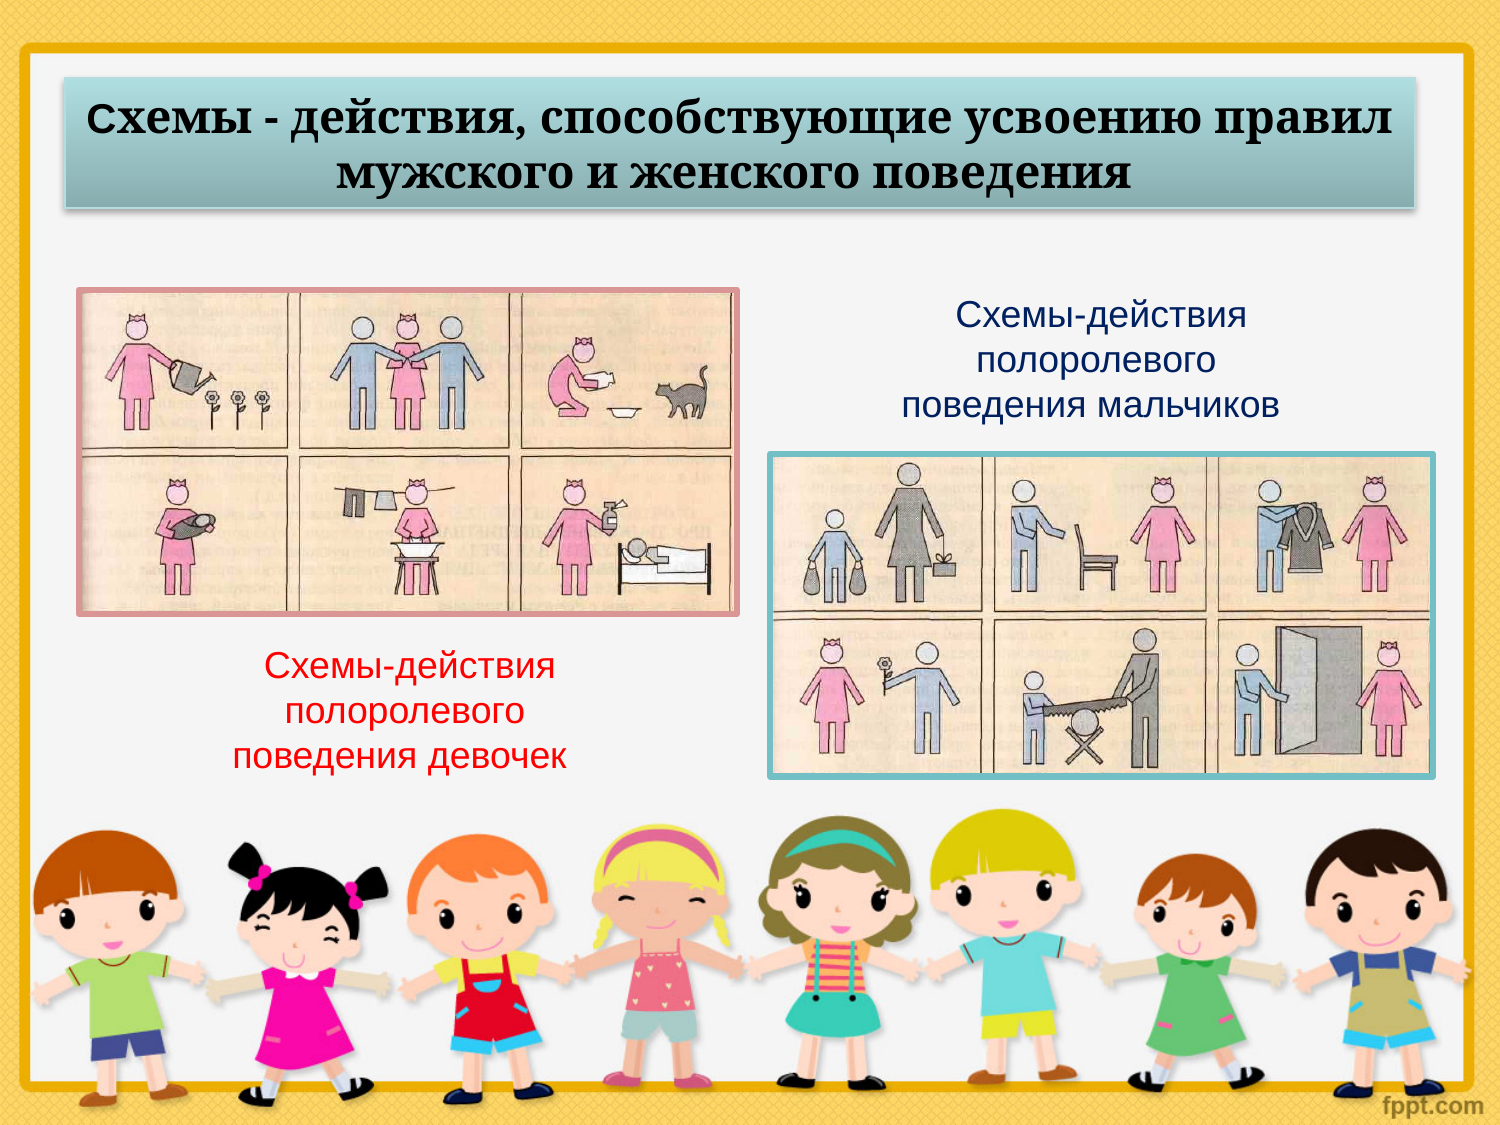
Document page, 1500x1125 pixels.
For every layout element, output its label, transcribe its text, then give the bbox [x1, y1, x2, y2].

title Cхемы - действия, способствующие усвоению правил мужского и женского поведения [64, 77, 1416, 209]
picture [0, 0, 1500, 1125]
text_box Схемы-действия полоролевого поведения девочек [138, 631, 682, 787]
text_box Схемы-действия полоролевого поведения мальчиков [830, 279, 1373, 436]
